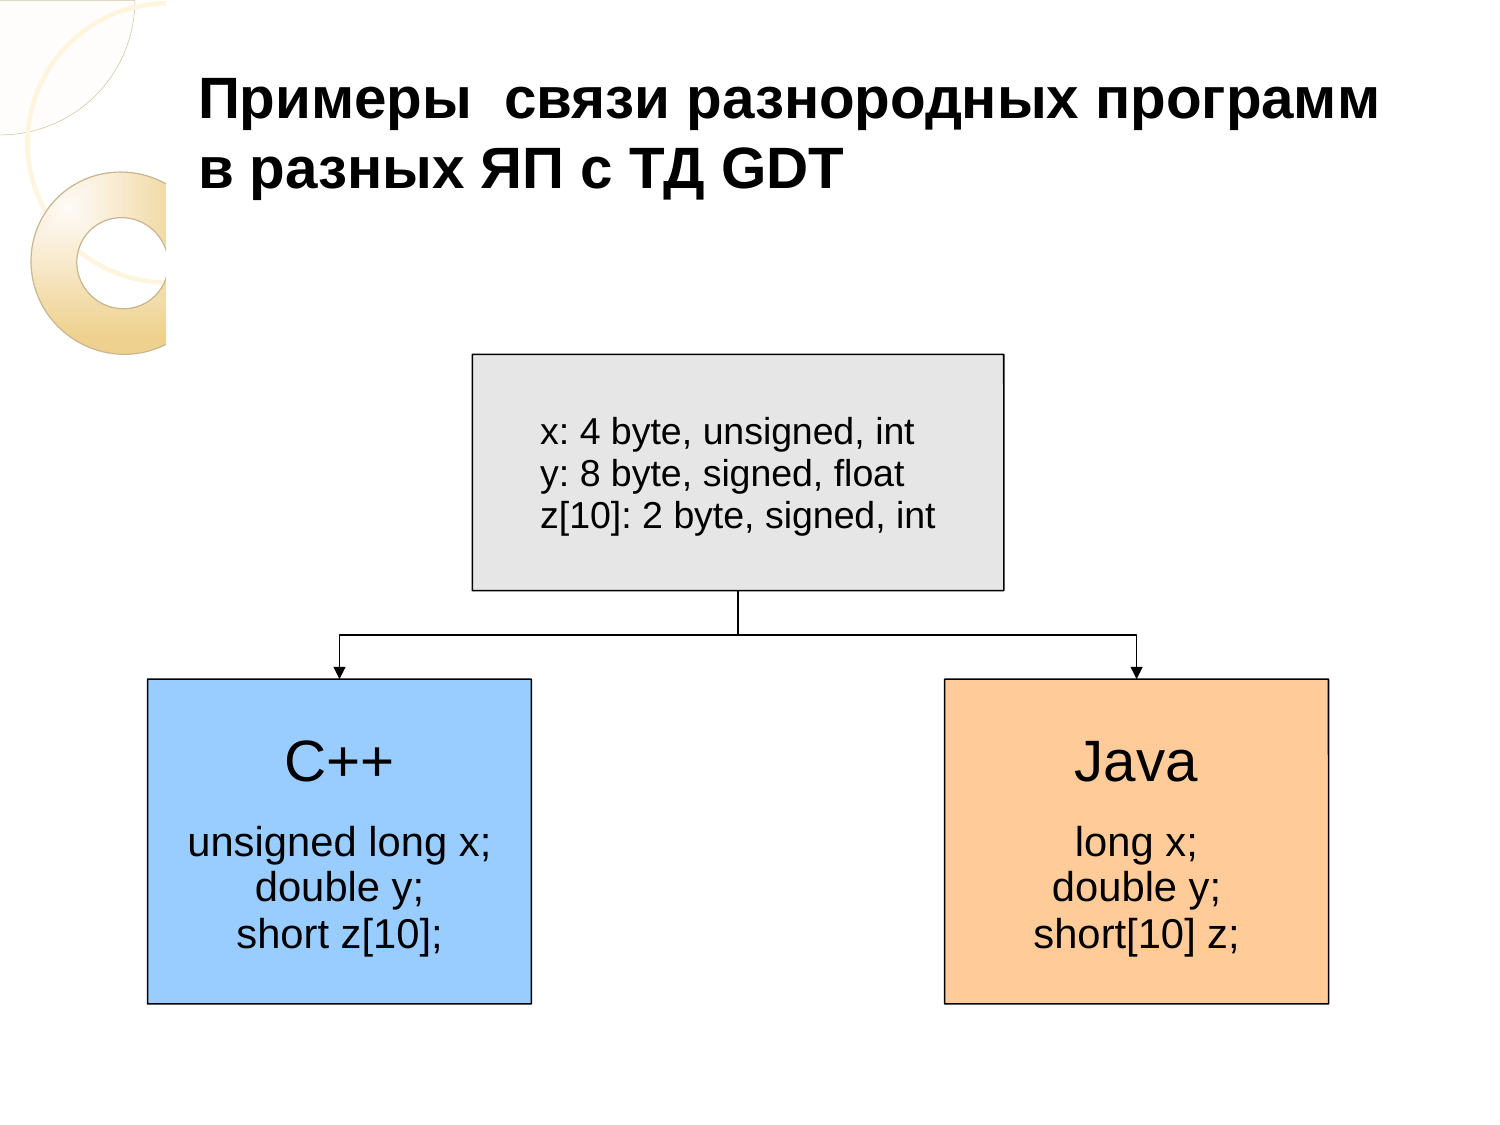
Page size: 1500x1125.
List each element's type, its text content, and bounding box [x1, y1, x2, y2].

text_box С++ unsigned long x; double y; short z[10]; [147, 679, 532, 1004]
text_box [738, 590, 1138, 680]
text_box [339, 590, 736, 680]
text_box Java long x; double y; short[10] z; [944, 679, 1329, 1004]
title Примеры связи разнородных программ в разных ЯП с ТД GDT [183, 45, 1466, 197]
text_box x: 4 byte, unsigned, int y: 8 byte, signed, float z[10]: 2 byte, signed, int [472, 354, 1004, 589]
